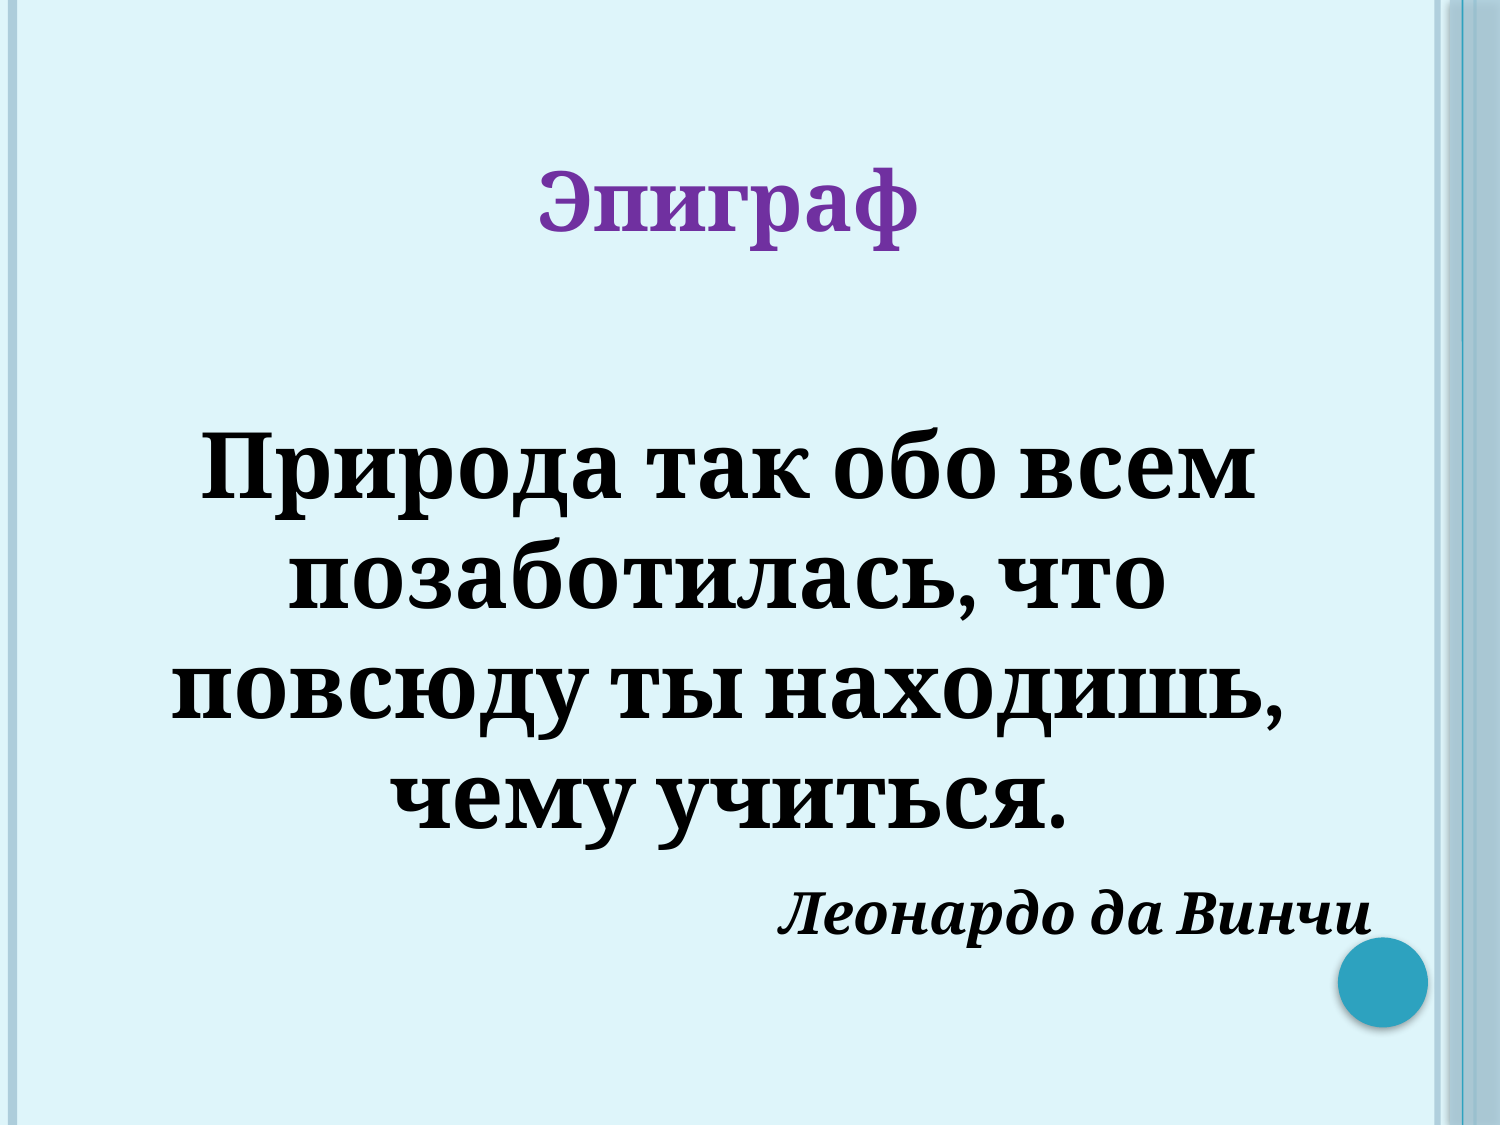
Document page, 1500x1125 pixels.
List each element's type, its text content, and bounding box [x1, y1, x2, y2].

text_box Эпиграф Природа так обо всем позаботилась, что повсюду ты находишь, чему учиться. Леонардо да Винчи [70, 140, 1388, 954]
